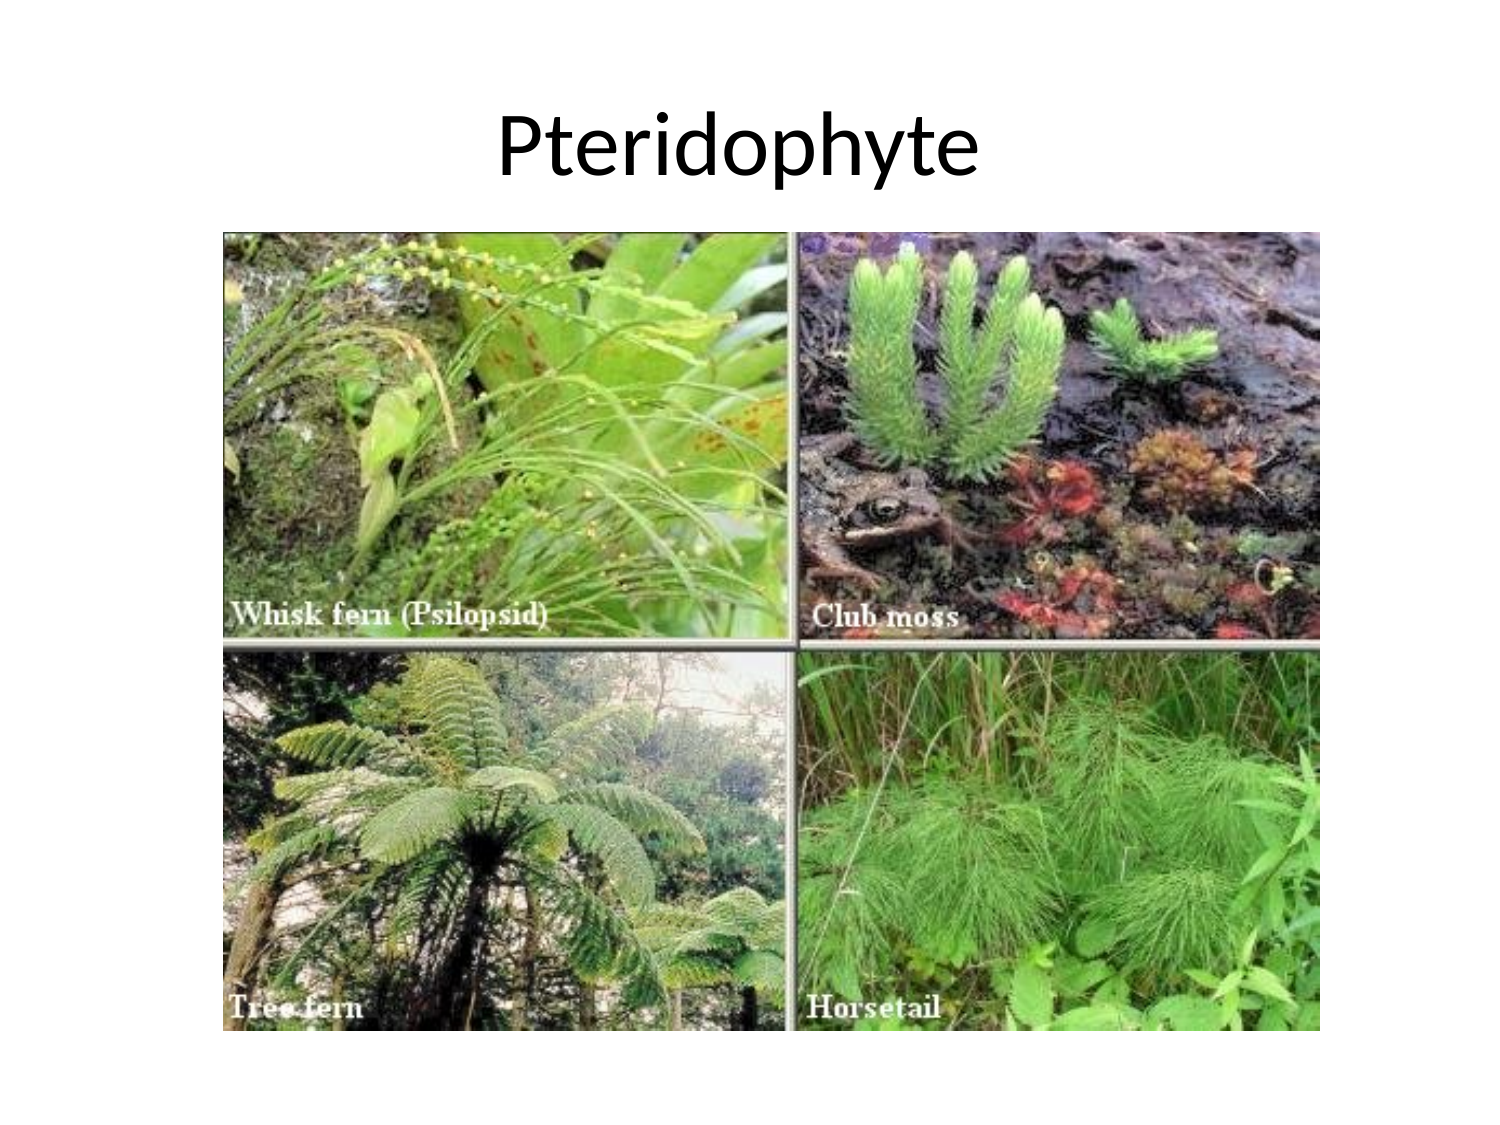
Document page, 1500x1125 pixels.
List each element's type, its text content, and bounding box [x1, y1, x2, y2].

picture [223, 232, 1321, 1032]
title Pteridophyte [75, 45, 1425, 233]
